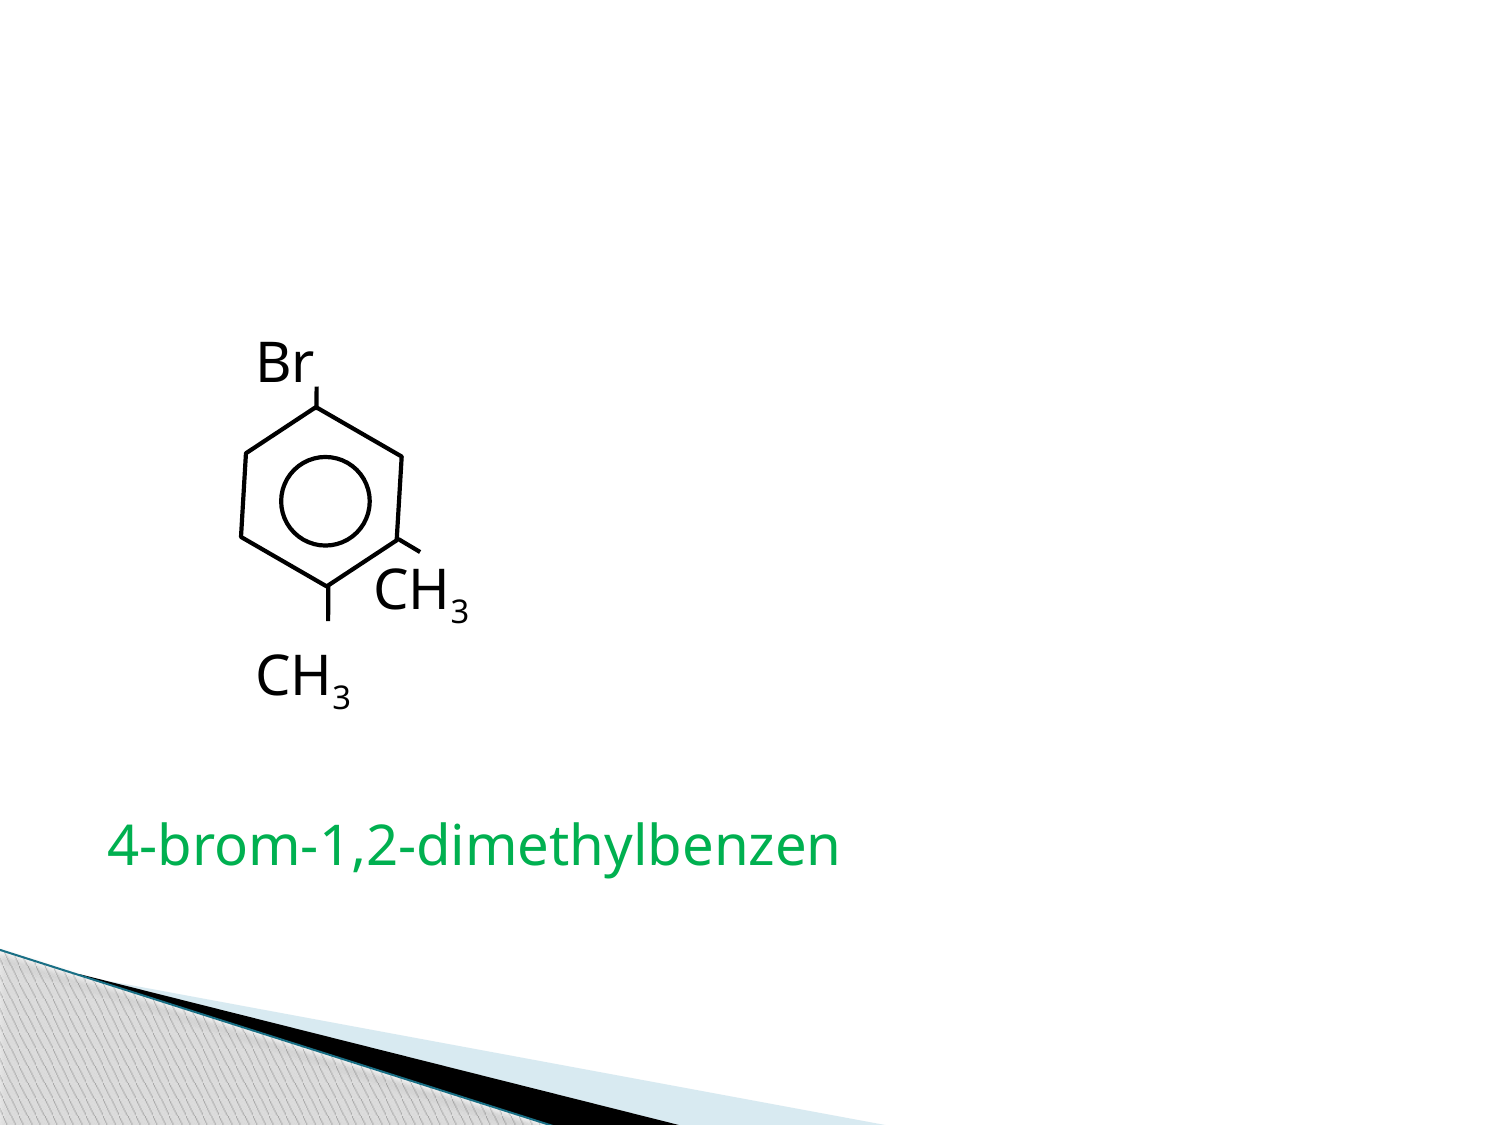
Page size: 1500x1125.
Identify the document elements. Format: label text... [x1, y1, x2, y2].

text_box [234, 386, 409, 573]
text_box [398, 538, 421, 553]
list Br CH3 CH3 4-brom-1,2-dimethylbenzen [75, 243, 1425, 986]
